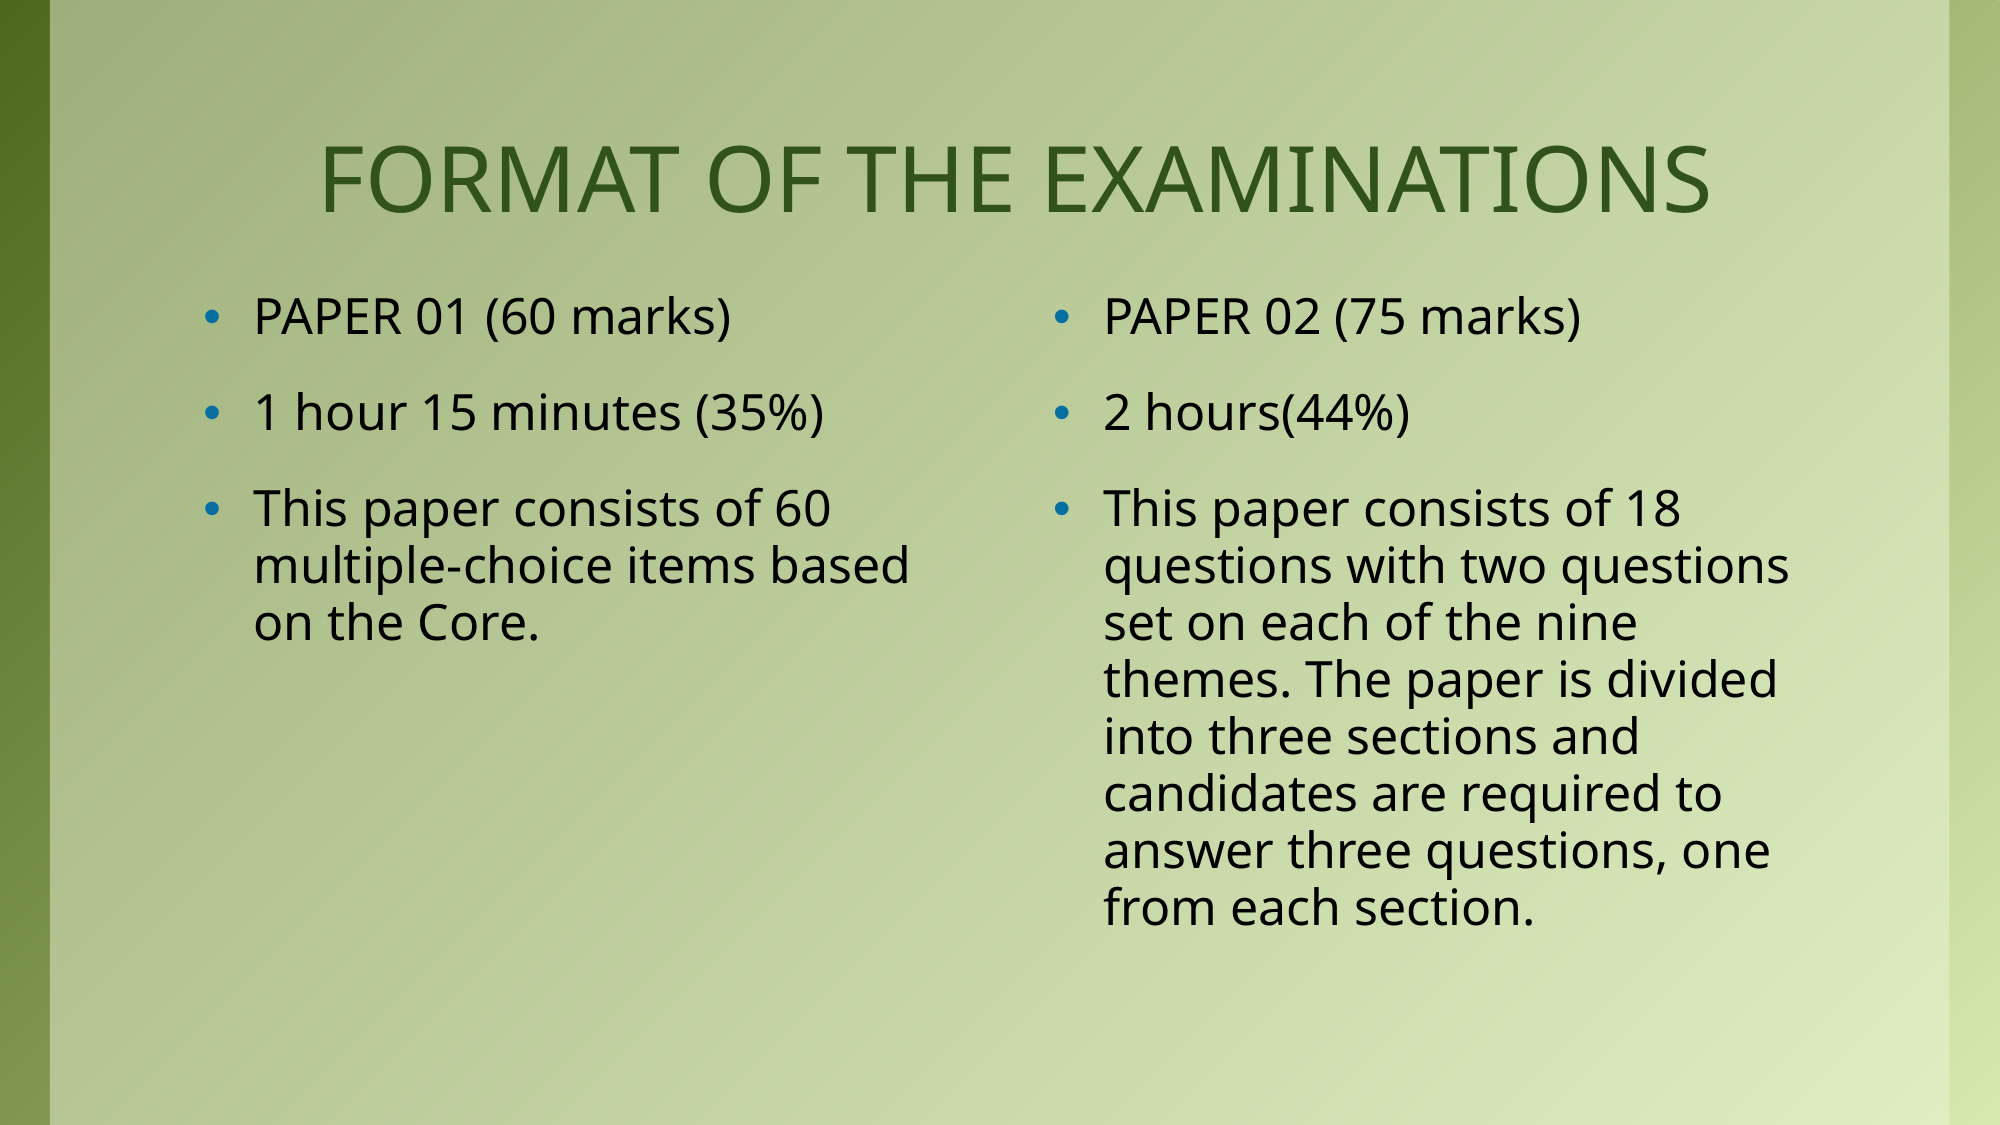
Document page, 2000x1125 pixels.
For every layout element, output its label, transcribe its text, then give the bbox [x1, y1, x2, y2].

title FORMAT OF THE EXAMINATIONS [183, 12, 1850, 242]
list PAPER 01 (60 marks) 1 hour 15 minutes (35%) This paper consists of 60 multiple-choice items based on the Core. [183, 279, 1000, 1013]
list PAPER 02 (75 marks) 2 hours(44%) This paper consists of 18 questions with two questions set on each of the nine themes. The paper is divided into three sections and candidates are required to answer three questions, one from each section. [1033, 279, 1850, 1013]
